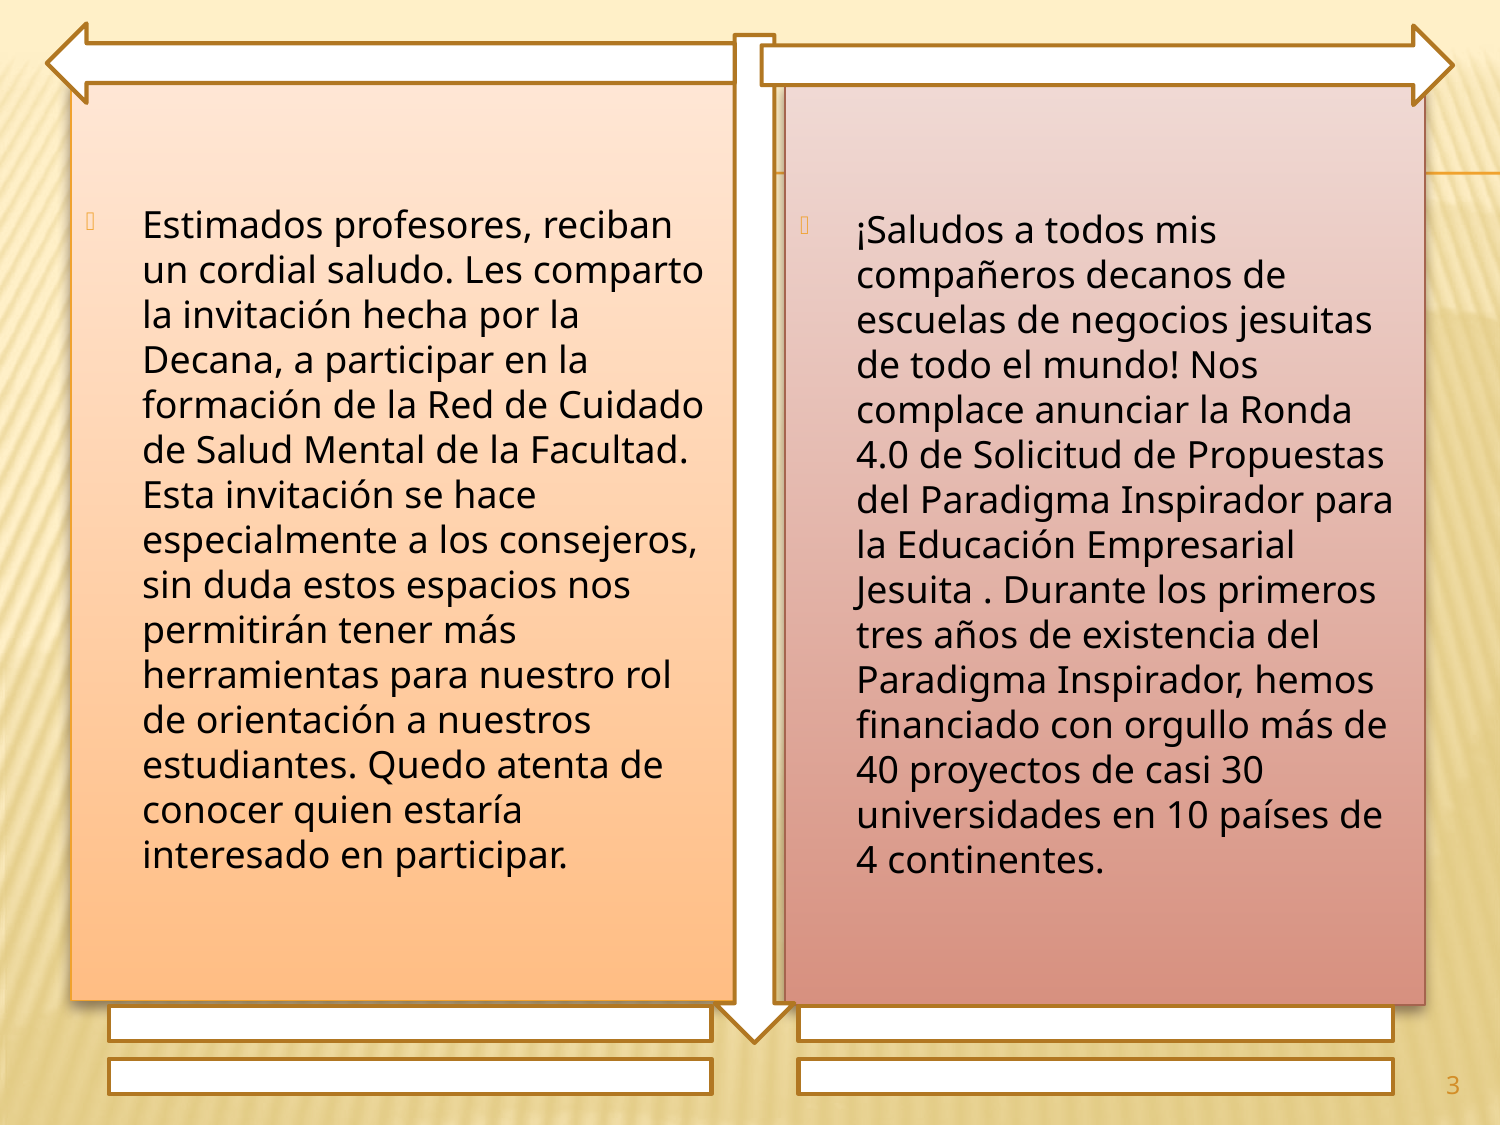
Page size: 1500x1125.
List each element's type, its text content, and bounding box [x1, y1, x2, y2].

list Estimados profesores, reciban un cordial saludo. Les comparto la invitación hecha por la Decana, a participar en la formación de la Red de Cuidado de Salud Mental de la Facultad. Esta invitación se hace especialmente a los consejeros, sin duda estos espacios nos permitirán tener más herramientas para nuestro rol de orientación a nuestros estudiantes. Quedo atenta de conocer quien estaría interesado en participar. [70, 86, 732, 1001]
text_box [796, 1057, 1395, 1096]
text_box [796, 1004, 1395, 1043]
text_box [712, 32, 797, 1046]
slide_number 3 [1350, 1062, 1475, 1103]
text_box [44, 21, 737, 105]
list ¡Saludos a todos mis compañeros decanos de escuelas de negocios jesuitas de todo el mundo! Nos complace anunciar la Ronda 4.0 de Solicitud de Propuestas del Paradigma Inspirador para la Educación Empresarial Jesuita . Durante los primeros tres años de existencia del Paradigma Inspirador, hemos financiado con orgullo más de 40 proyectos de casi 30 universidades en 10 países de 4 continentes. [784, 88, 1426, 1006]
text_box [107, 1057, 714, 1096]
text_box [759, 23, 1456, 107]
text_box [107, 1004, 714, 1043]
